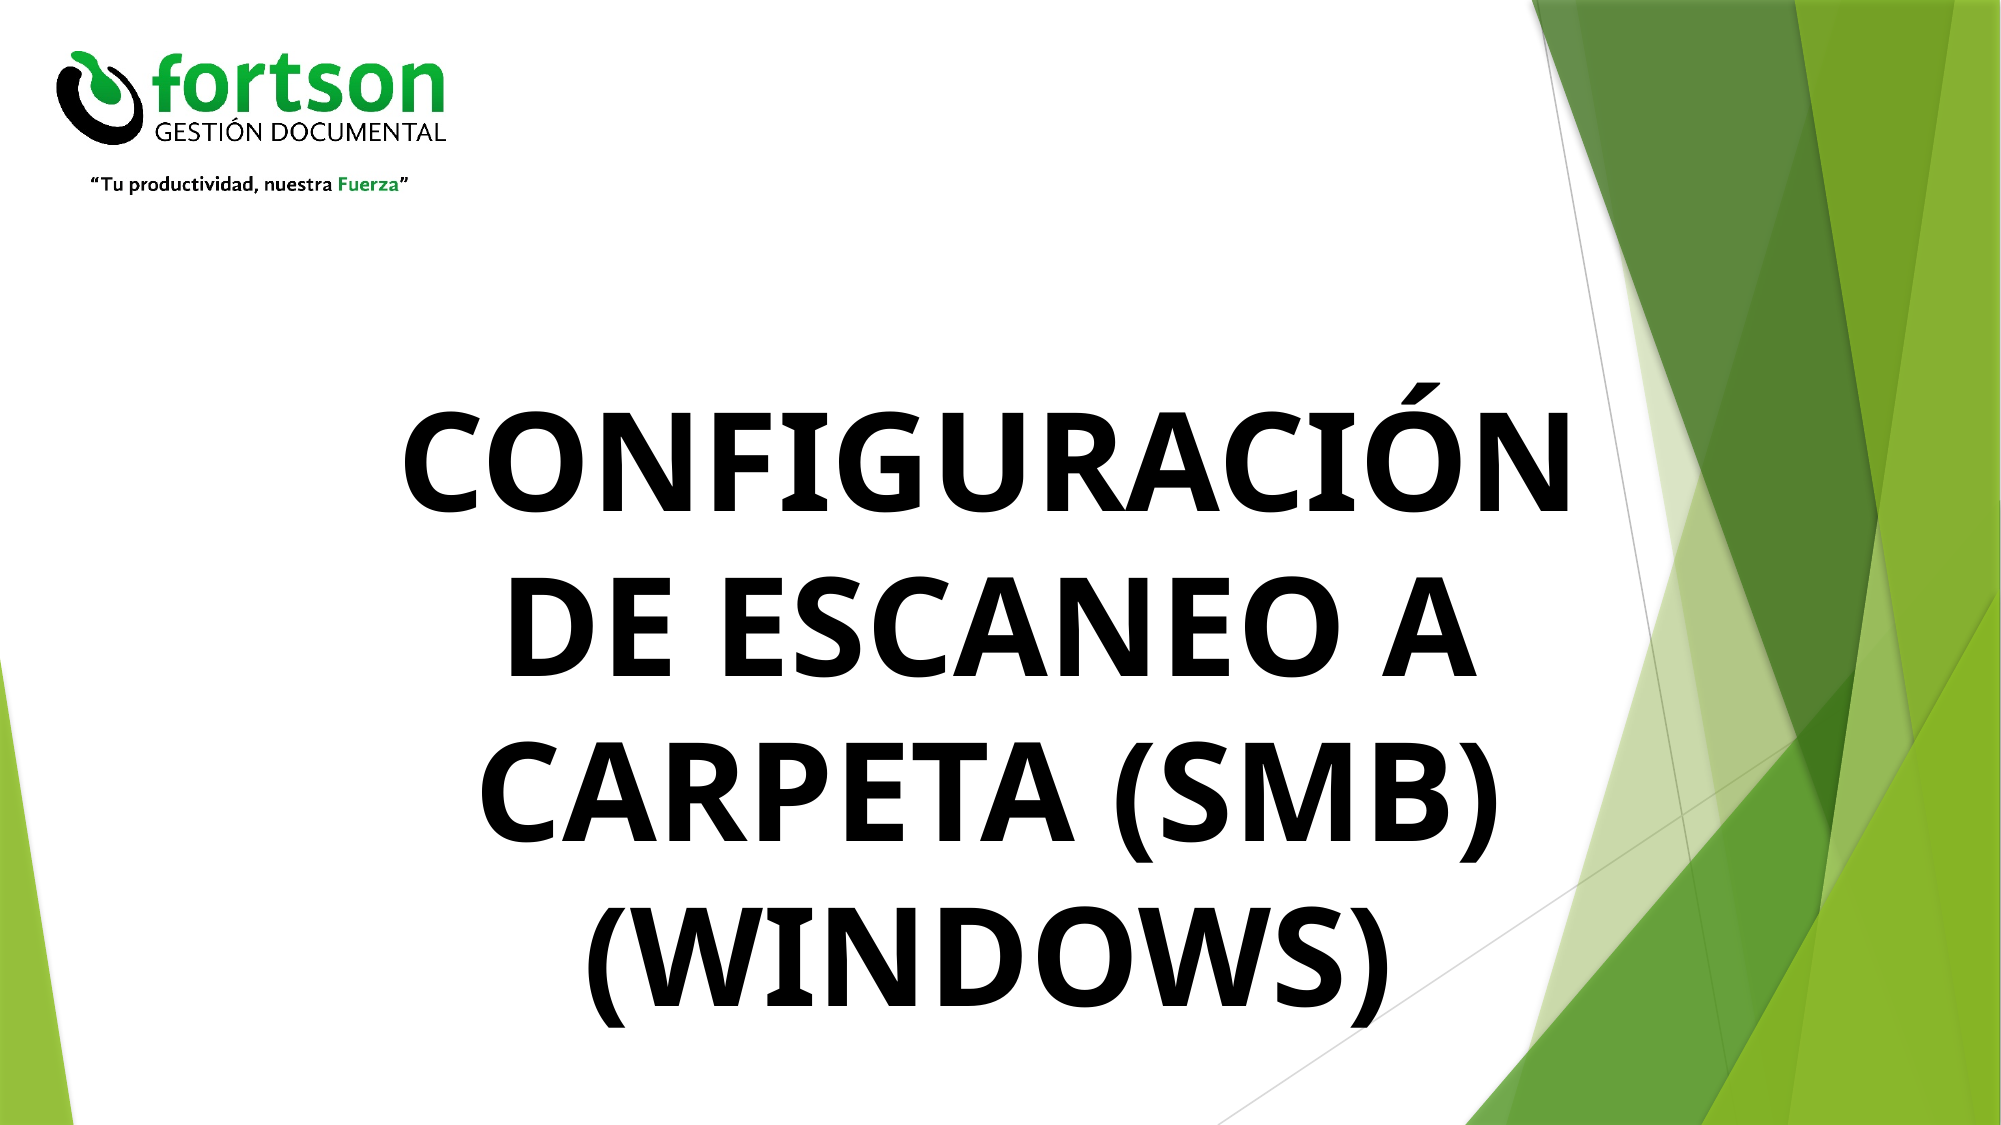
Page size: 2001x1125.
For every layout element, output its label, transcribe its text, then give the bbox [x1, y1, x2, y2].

text_box CONFIGURACIÓN DE ESCANEO A CARPETA (SMB) (WINDOWS) [302, 366, 1676, 1041]
picture [53, 50, 447, 196]
